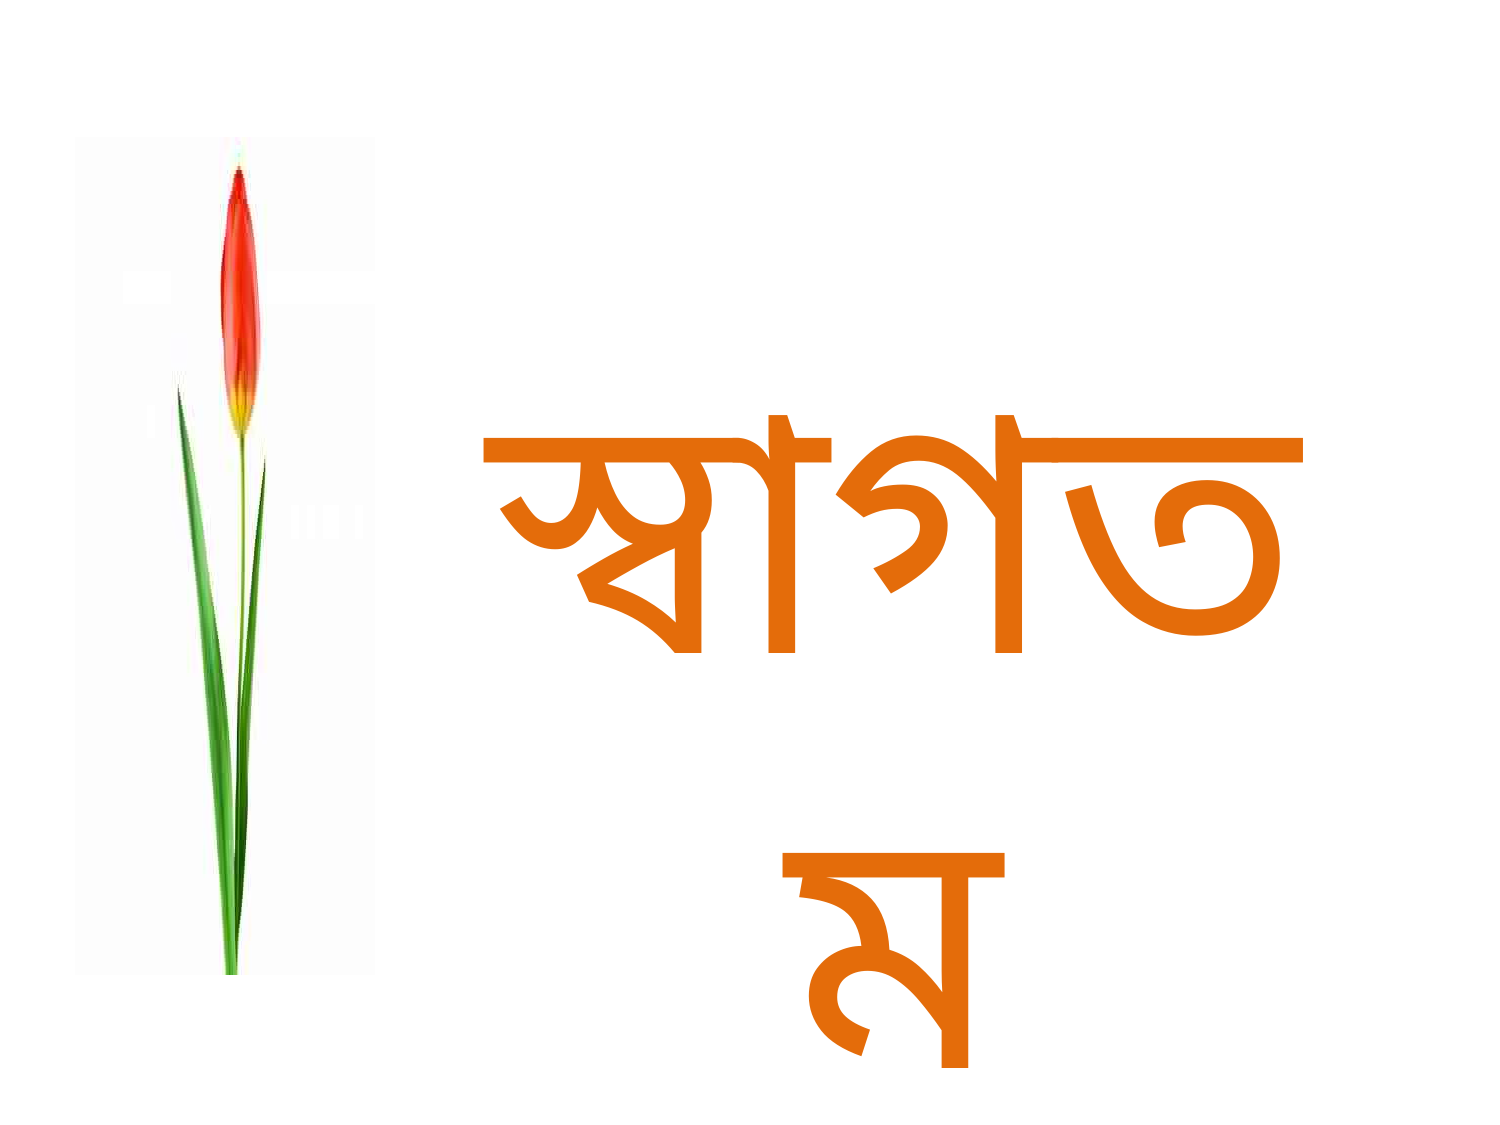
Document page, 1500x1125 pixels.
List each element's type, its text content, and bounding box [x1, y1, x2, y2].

text_box স্বাগতম [374, 299, 1413, 1125]
picture [74, 137, 376, 976]
